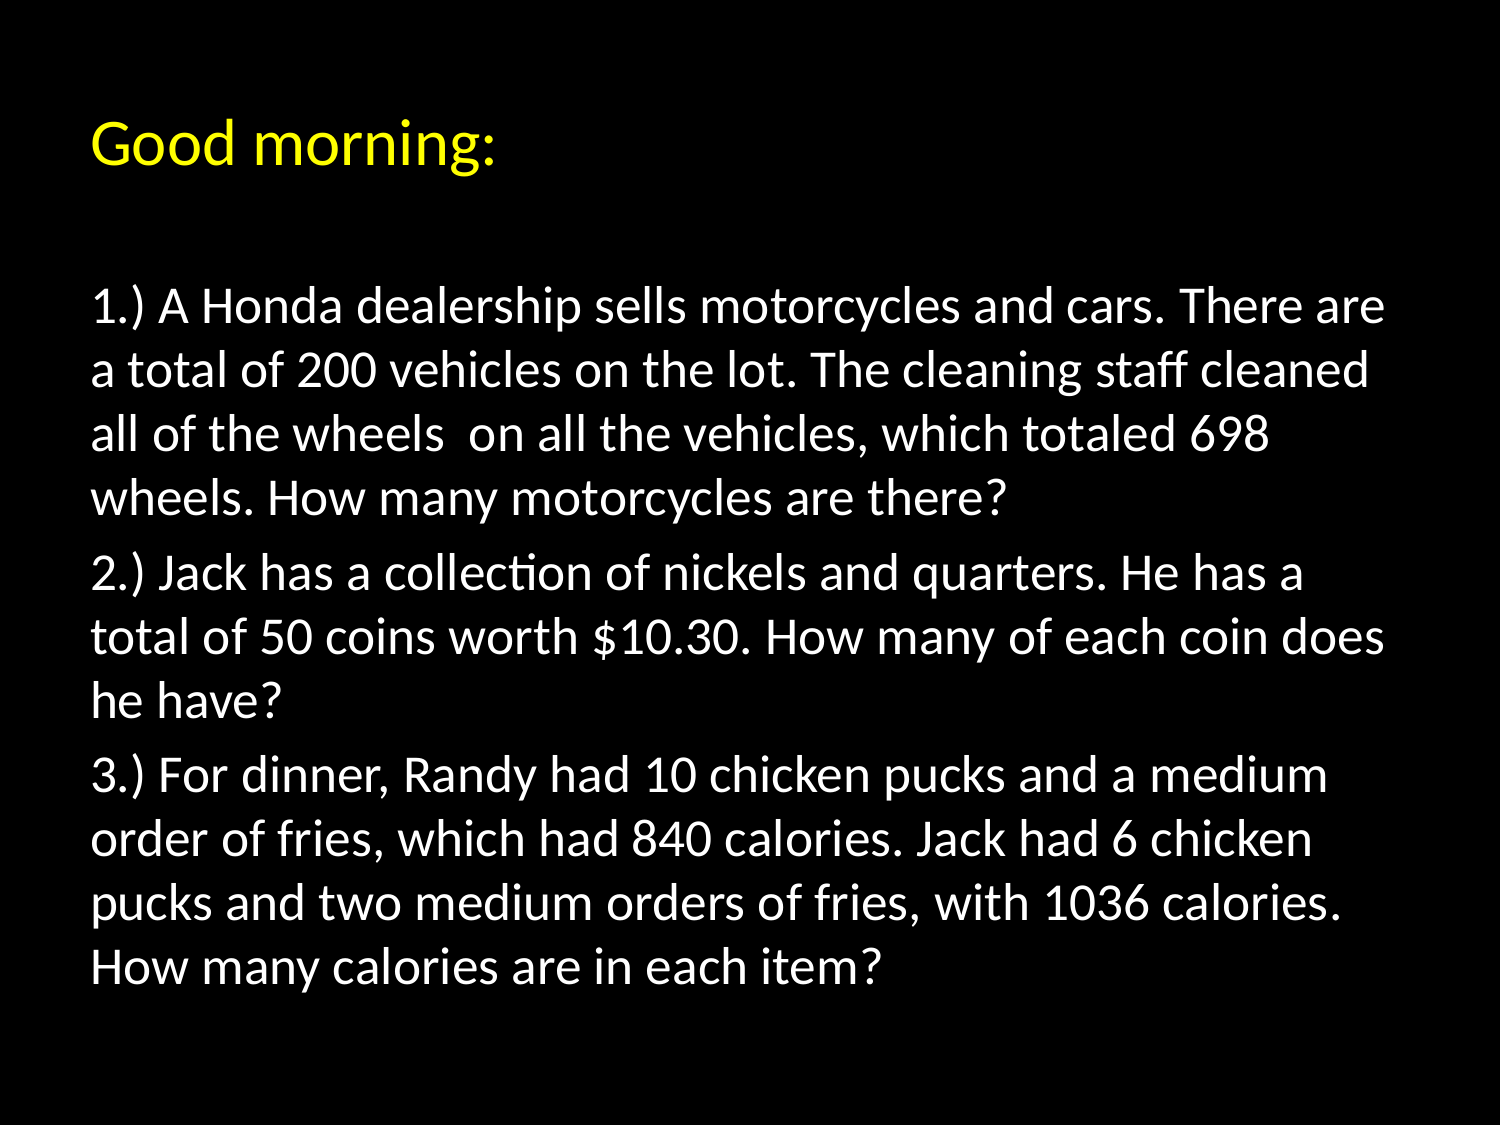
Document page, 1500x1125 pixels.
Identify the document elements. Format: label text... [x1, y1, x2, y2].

title Good morning: [75, 45, 1425, 233]
list 1.) A Honda dealership sells motorcycles and cars. There are a total of 200 vehicles on the lot. The cleaning staff cleaned all of the wheels on all the vehicles, which totaled 698 wheels. How many motorcycles are there? 2.) Jack has a collection of nickels and quarters. He has a total of 50 coins worth $10.30. How many of each coin does he have? 3.) For dinner, Randy had 10 chicken pucks and a medium order of fries, which had 840 calories. Jack had 6 chicken pucks and two medium orders of fries, with 1036 calories. How many calories are in each item? [75, 262, 1425, 1005]
